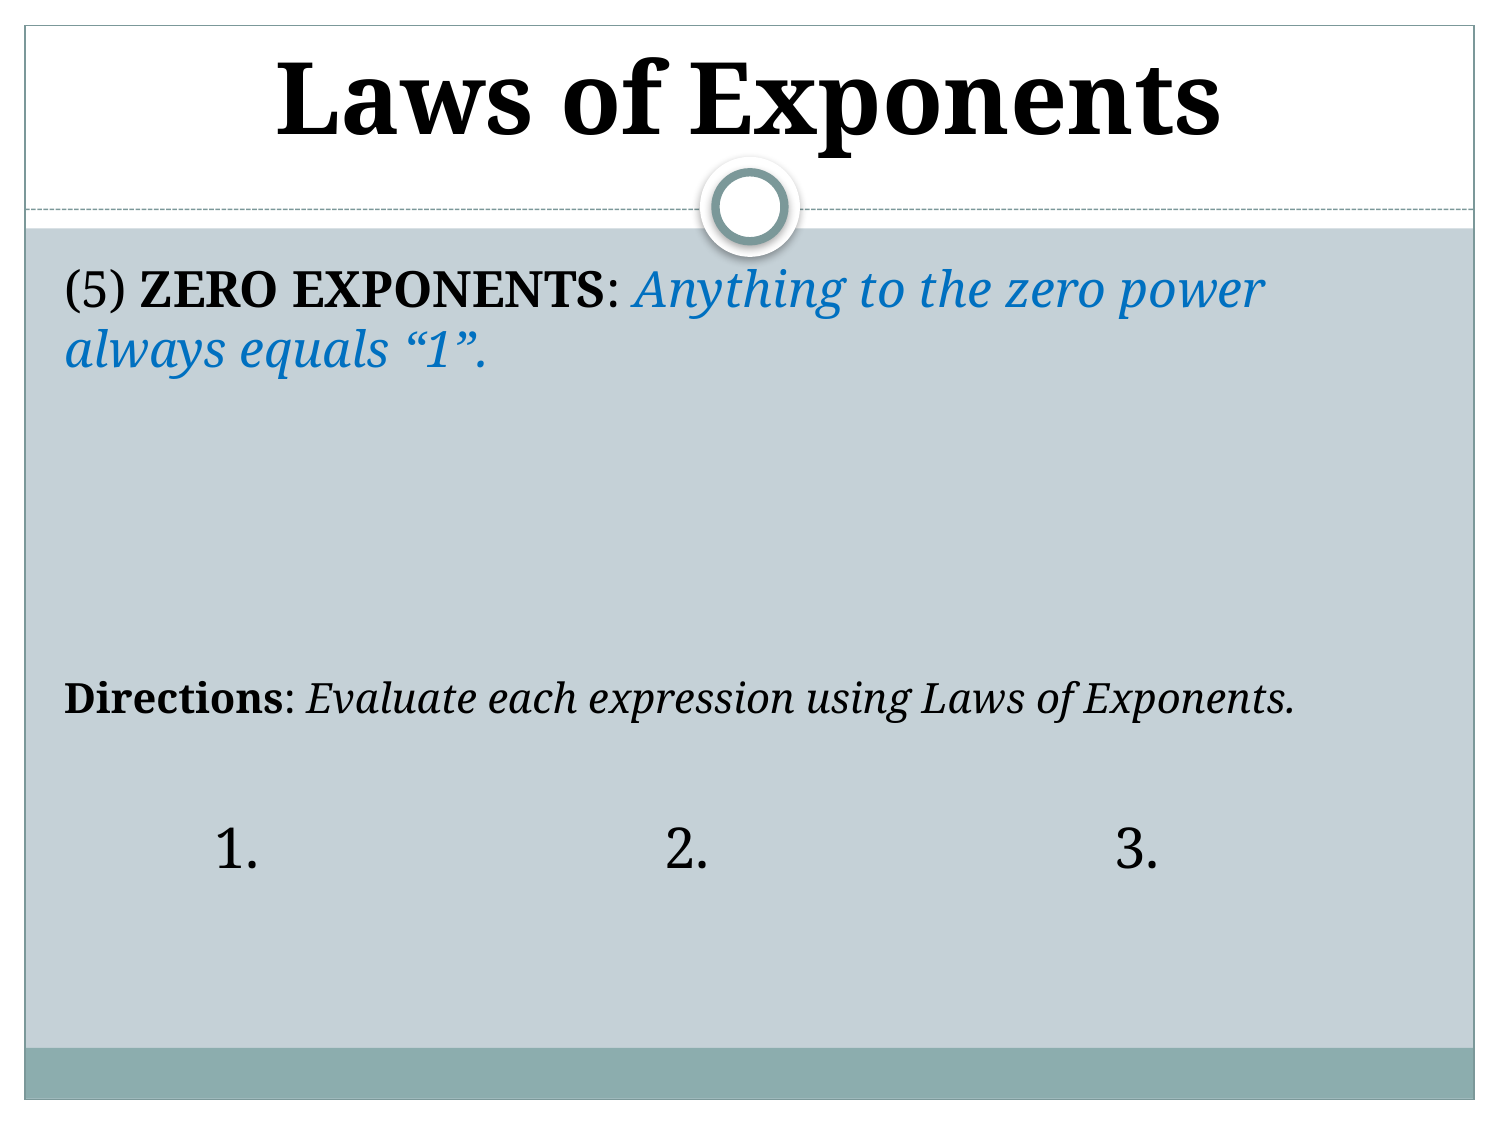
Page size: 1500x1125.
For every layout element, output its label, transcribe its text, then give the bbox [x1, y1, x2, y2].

title Laws of Exponents [49, 37, 1450, 162]
